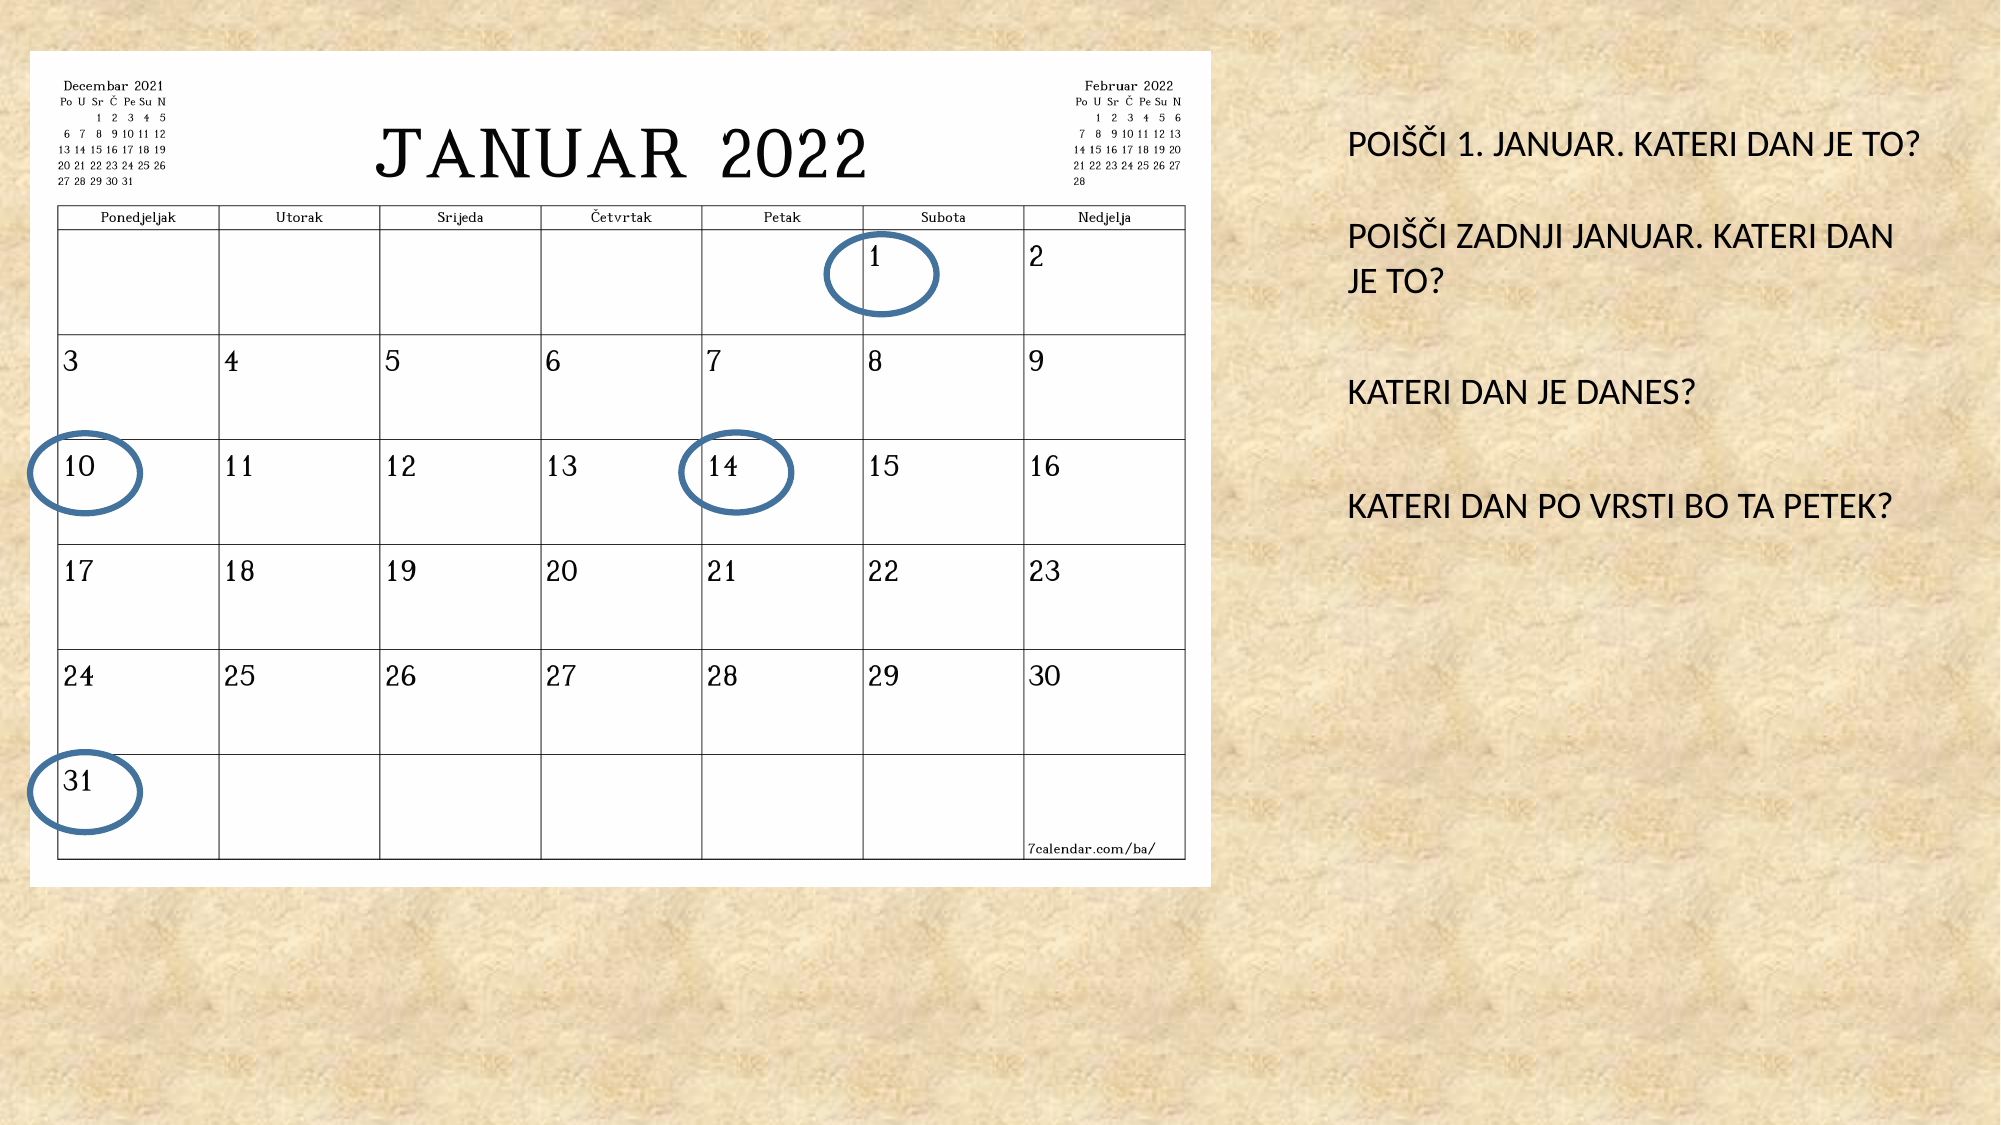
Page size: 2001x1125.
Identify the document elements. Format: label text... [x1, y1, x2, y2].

picture [0, 0, 2001, 1125]
text_box KATERI DAN JE DANES? [1332, 359, 1946, 420]
text_box POIŠČI ZADNJI JANUAR. KATERI DAN JE TO? [1332, 203, 1946, 309]
text_box POIŠČI 1. JANUAR. KATERI DAN JE TO? [1332, 111, 1946, 172]
text_box KATERI DAN PO VRSTI BO TA PETEK? [1332, 473, 1946, 533]
